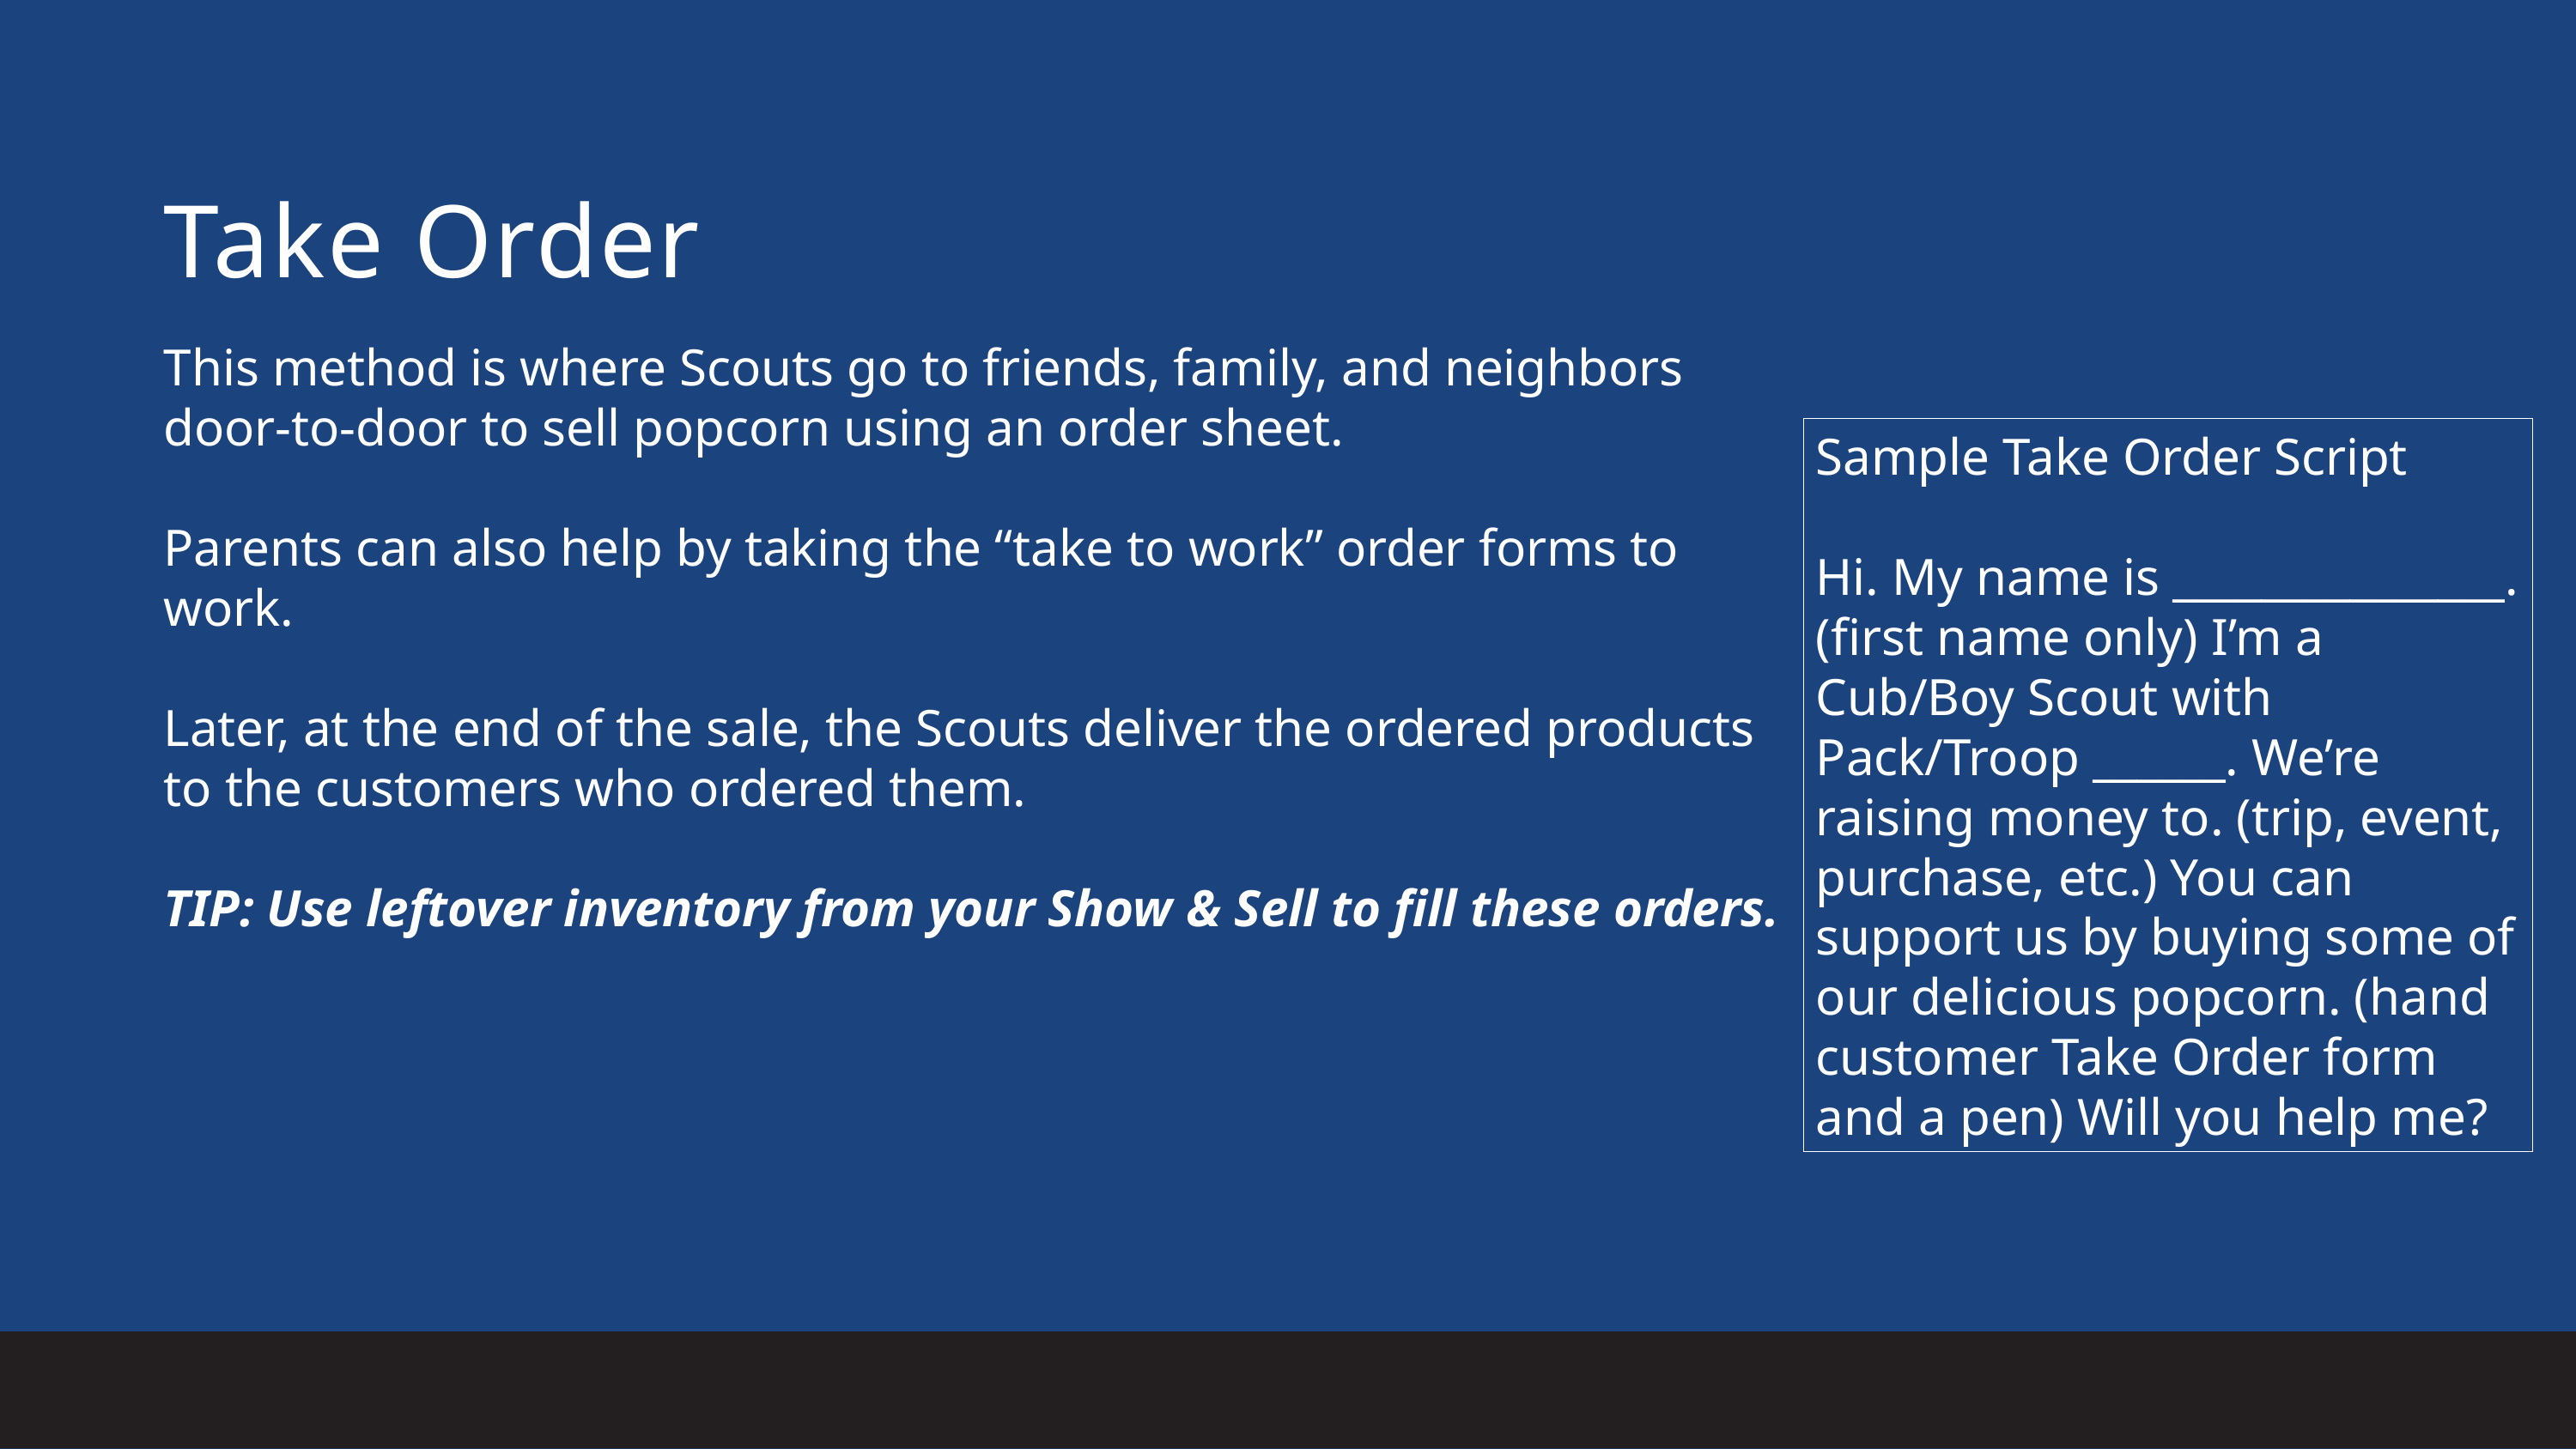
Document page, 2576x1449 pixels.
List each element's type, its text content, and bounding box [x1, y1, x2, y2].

text_box [0, 1331, 2576, 1449]
text_box This method is where Scouts go to friends, family, and neighbors door-to-door to sell popcorn using an order sheet. Parents can also help by taking the “take to work” order forms to work. Later, at the end of the sale, the Scouts deliver the ordered products to the customers who ordered them. TIP: Use leftover inventory from your Show & Sell to fill these orders. [163, 336, 1782, 979]
text_box Take Order [163, 188, 2413, 299]
text_box Sample Take Order Script Hi. My name is _______________. (first name only) I’m a Cub/Boy Scout with Pack/Troop ______. We’re raising money to. (trip, event, purchase, etc.) You can support us by buying some of our delicious popcorn. (hand customer Take Order form and a pen) Will you help me? [1803, 418, 2533, 1152]
